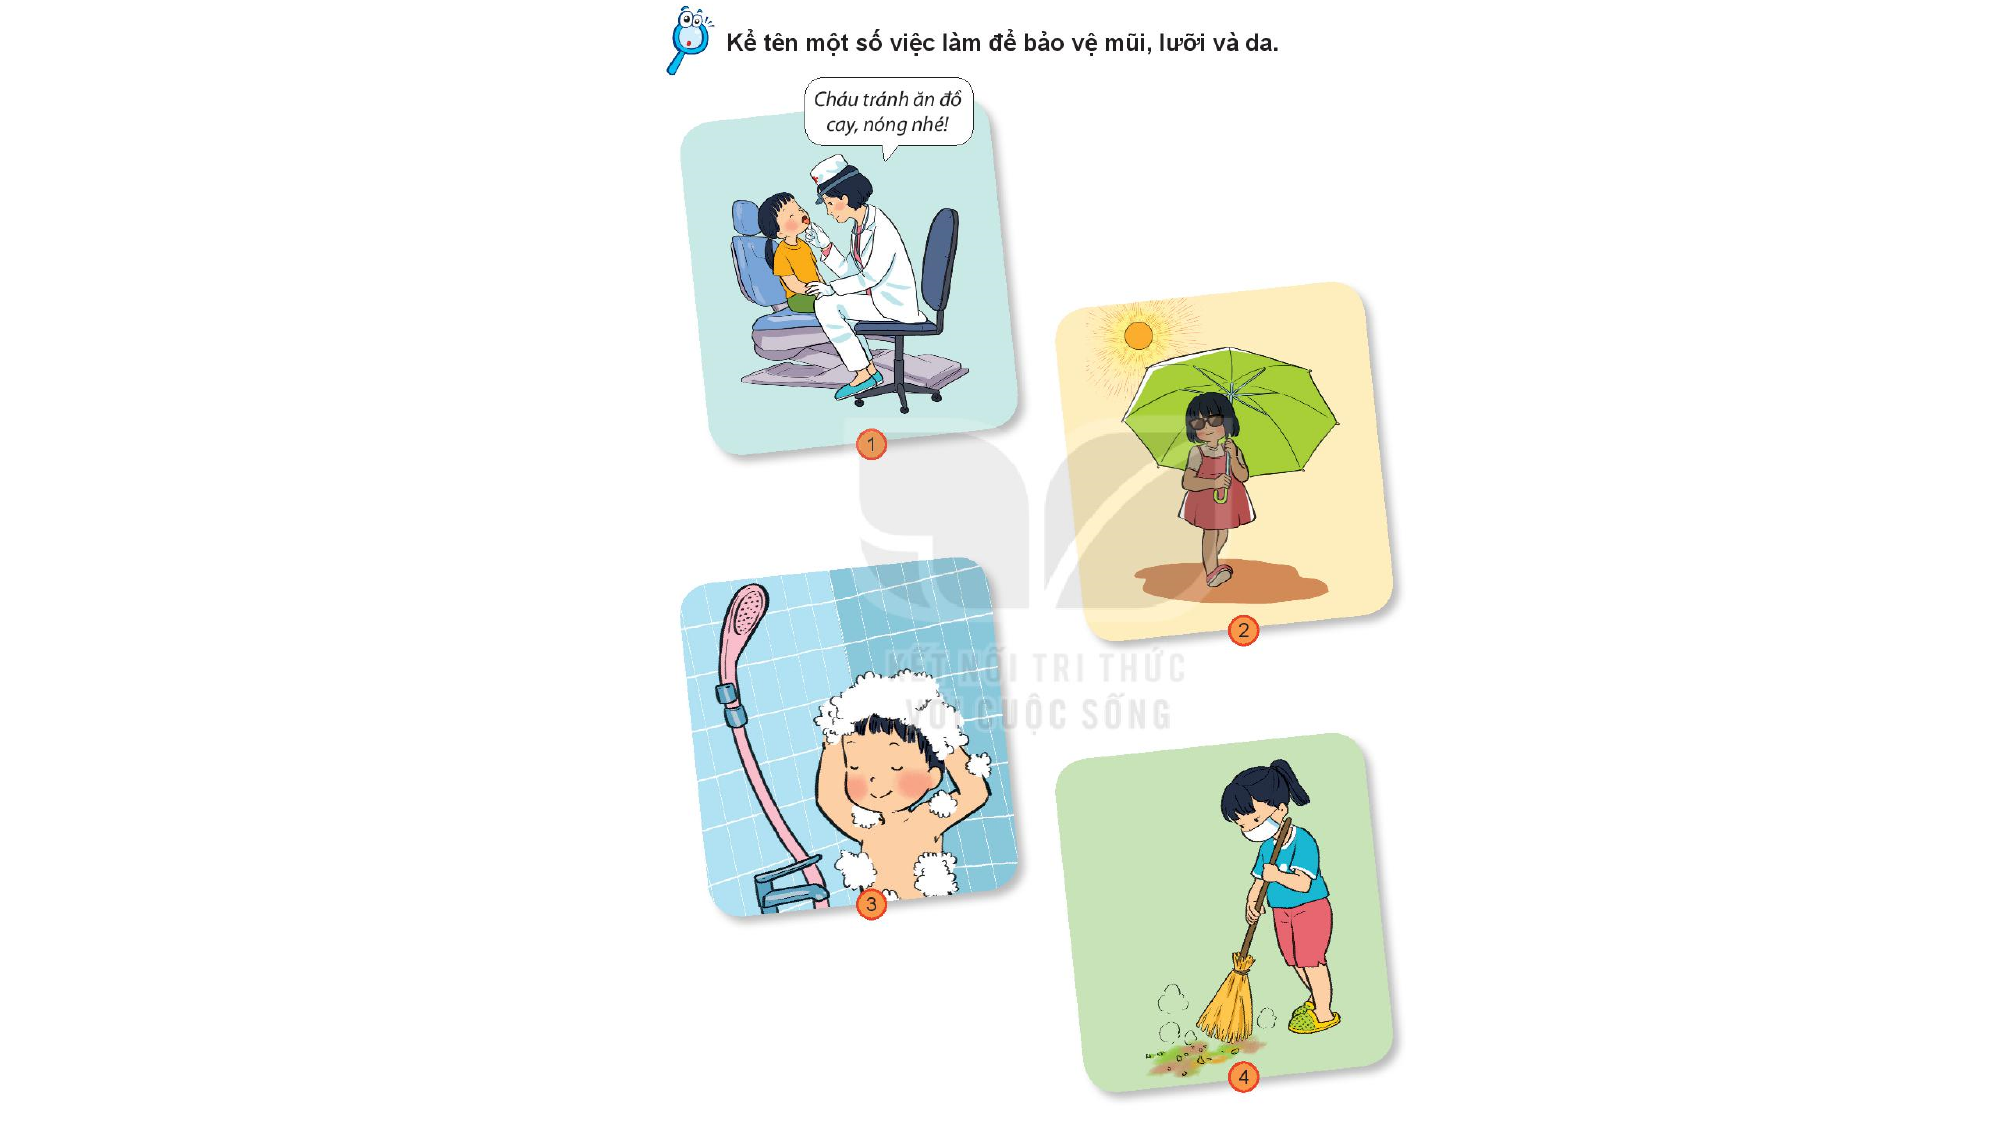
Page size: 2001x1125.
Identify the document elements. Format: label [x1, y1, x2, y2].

picture [648, 0, 1440, 1114]
